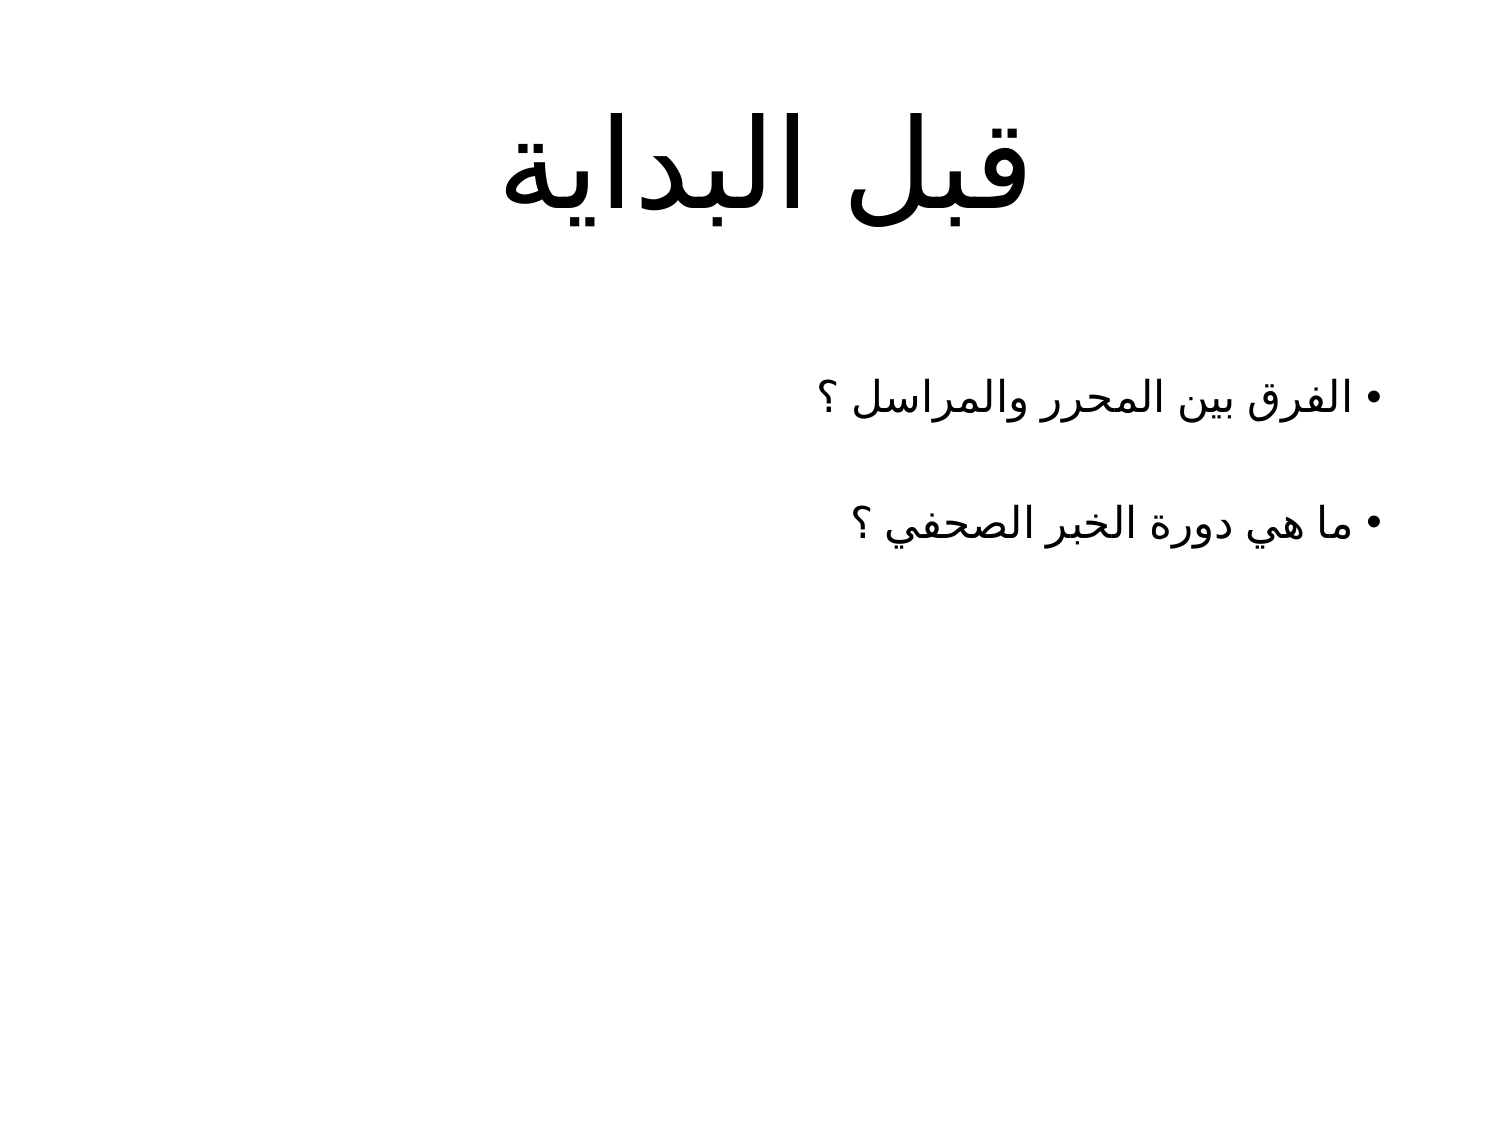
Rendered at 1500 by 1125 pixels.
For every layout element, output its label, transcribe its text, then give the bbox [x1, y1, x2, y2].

title قبل البداية [103, 59, 1397, 278]
list الفرق بين المحرر والمراسل ؟ ما هي دورة الخبر الصحفي ؟ [103, 299, 1397, 1014]
